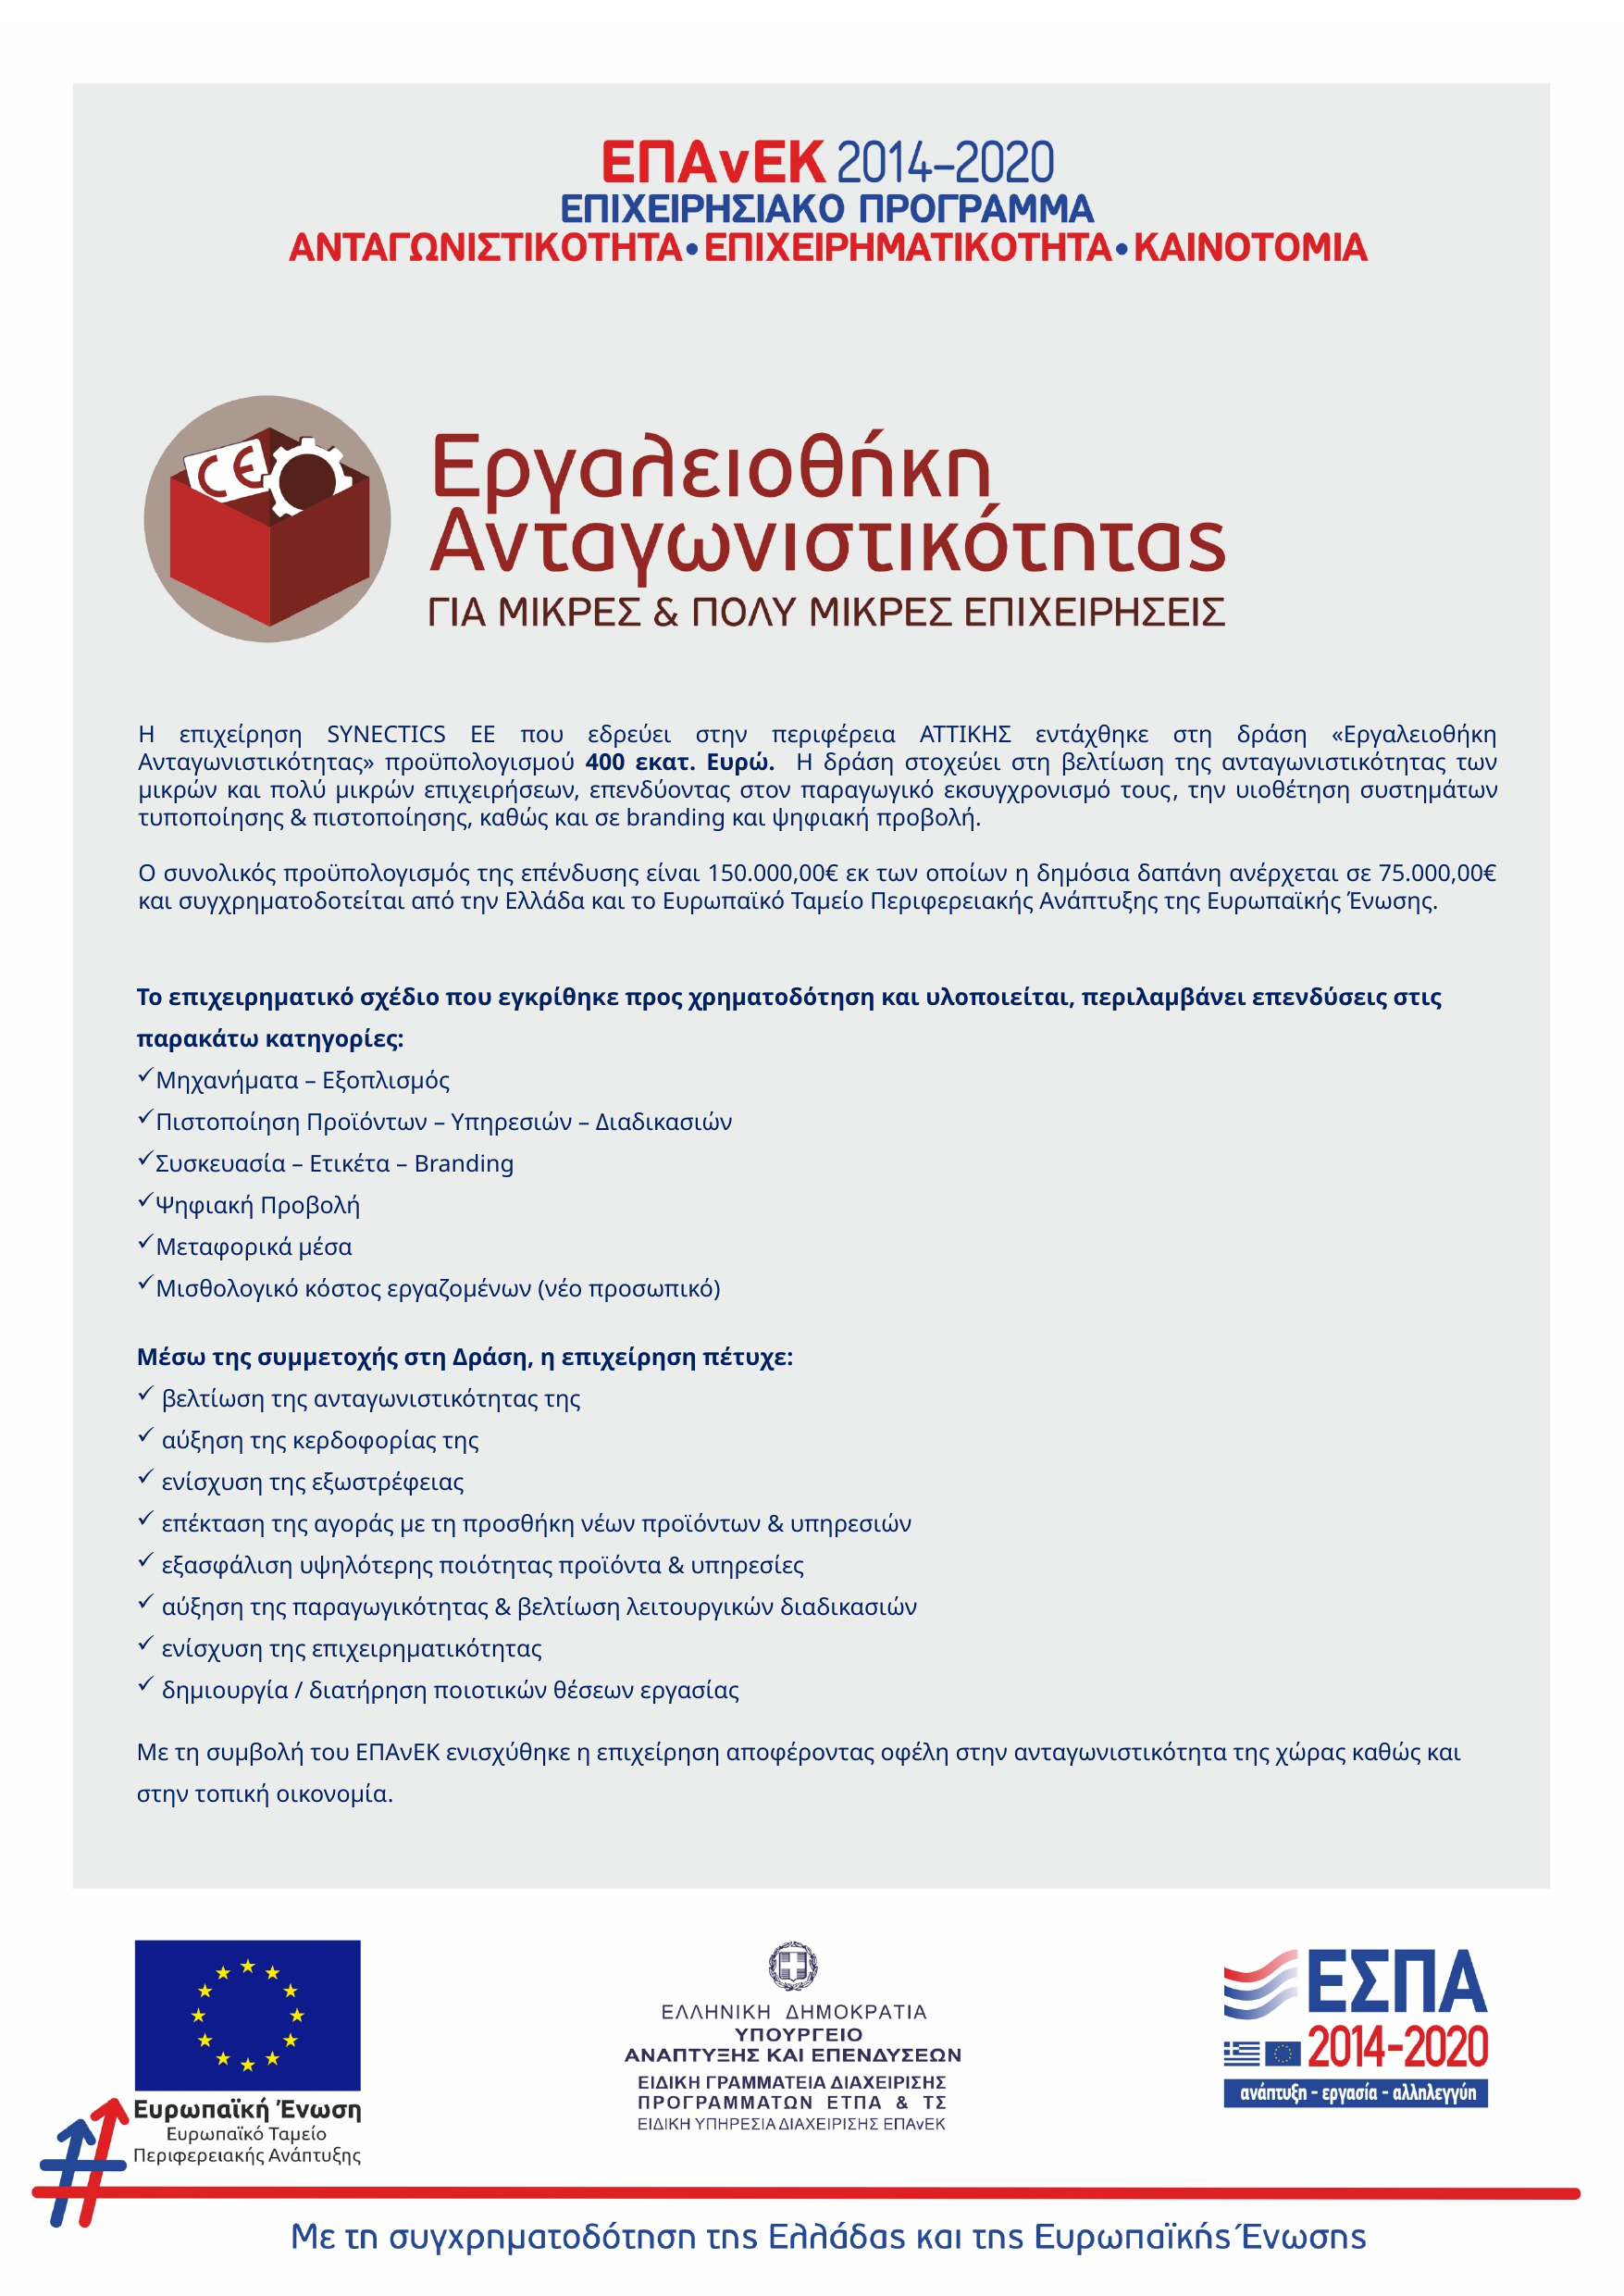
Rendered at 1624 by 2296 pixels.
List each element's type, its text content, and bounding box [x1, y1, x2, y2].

picture [0, 21, 1624, 2296]
text_box Το επιχειρηματικό σχέδιο που εγκρίθηκε προς χρηματοδότηση και υλοποιείται, περιλαμβάνει επενδύσεις στις παρακάτω κατηγορίες: Μηχανήματα – Εξοπλισμός Πιστοποίηση Προϊόντων – Υπηρεσιών – Διαδικασιών Συσκευασία – Ετικέτα – Branding Ψηφιακή Προβολή Μεταφορικά μέσα Μισθολογικό κόστος εργαζομένων (νέο προσωπικό) Μέσω της συμμετοχής στη Δράση, η επιχείρηση πέτυχε: βελτίωση της ανταγωνιστικότητας της αύξηση της κερδοφορίας της ενίσχυση της εξωστρέφειας επέκταση της αγοράς με τη προσθήκη νέων προϊόντων & υπηρεσιών εξασφάλιση υψηλότερης ποιότητας προϊόντα & υπηρεσίες αύξηση της παραγωγικότητας & βελτίωση λειτουργικών διαδικασιών ενίσχυση της επιχειρηματικότητας δημιουργία / διατήρηση ποιοτικών θέσεων εργασίας Με τη συμβολή του ΕΠΑνΕΚ ενισχύθηκε η επιχείρηση αποφέροντας οφέλη στην ανταγωνιστικότητα της χώρας καθώς και στην τοπική οικονομία. [122, 962, 1522, 1842]
text_box Η επιχείρηση SYNECTICS EE που εδρεύει στην περιφέρεια ΑΤΤΙΚΗΣ εντάχθηκε στη δράση «Εργαλειοθήκη Ανταγωνιστικότητας» προϋπολογισμού 400 εκατ. Ευρώ. Η δράση στοχεύει στη βελτίωση της ανταγωνιστικότητας των μικρών και πολύ μικρών επιχειρήσεων, επενδύοντας στον παραγωγικό εκσυγχρονισμό τους, την υιοθέτηση συστημάτων τυποποίησης & πιστοποίησης, καθώς και σε branding και ψηφιακή προβολή. Ο συνολικός προϋπολογισμός της επένδυσης είναι 150.000,00€ εκ των οποίων η δημόσια δαπάνη ανέρχεται σε 75.000,00€ και συγχρηματοδοτείται από την Ελλάδα και το Ευρωπαϊκό Ταμείο Περιφερειακής Ανάπτυξης της Ευρωπαϊκής Ένωσης. [124, 713, 1513, 921]
